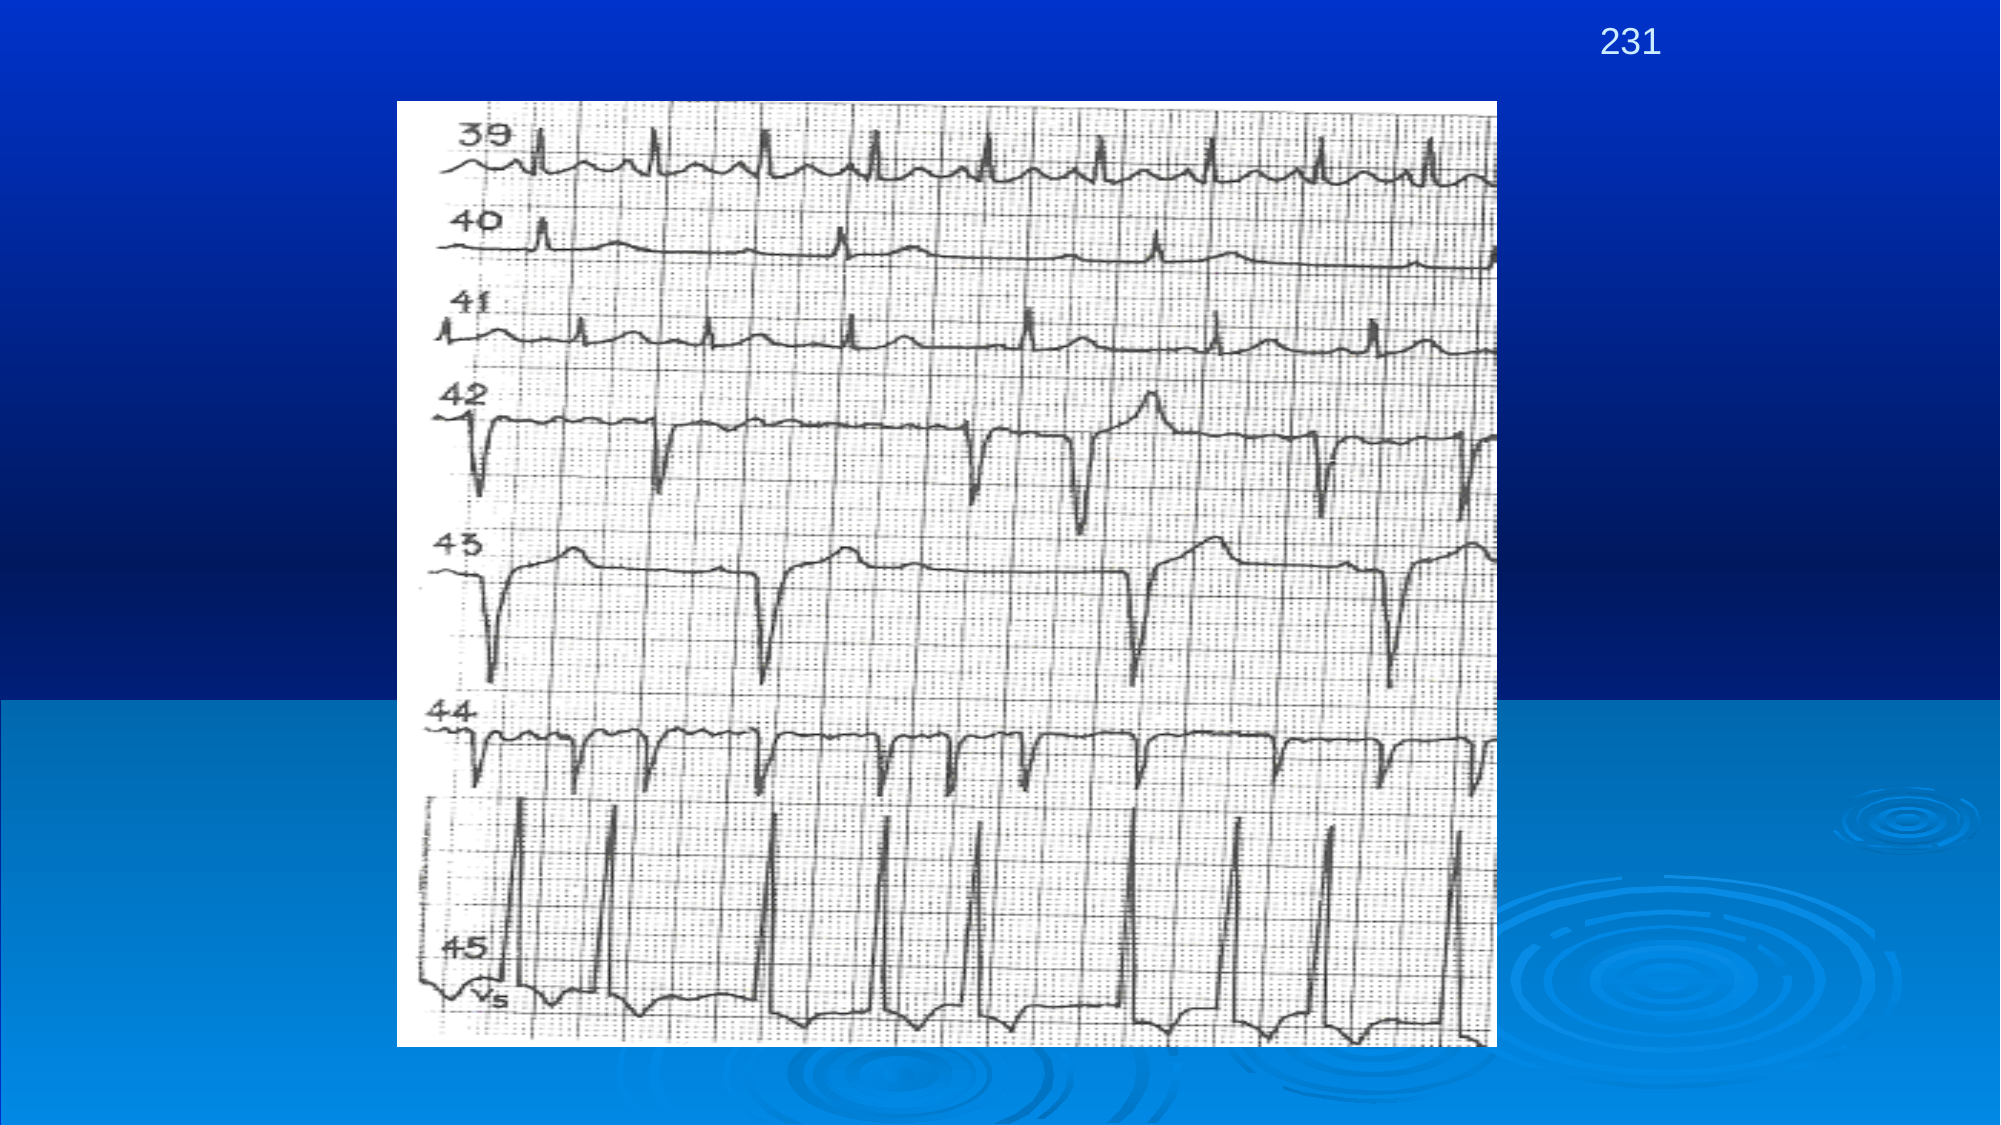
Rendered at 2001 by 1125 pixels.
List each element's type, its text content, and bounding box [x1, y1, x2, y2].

title 231 [1511, 0, 1751, 81]
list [397, 101, 1497, 1048]
